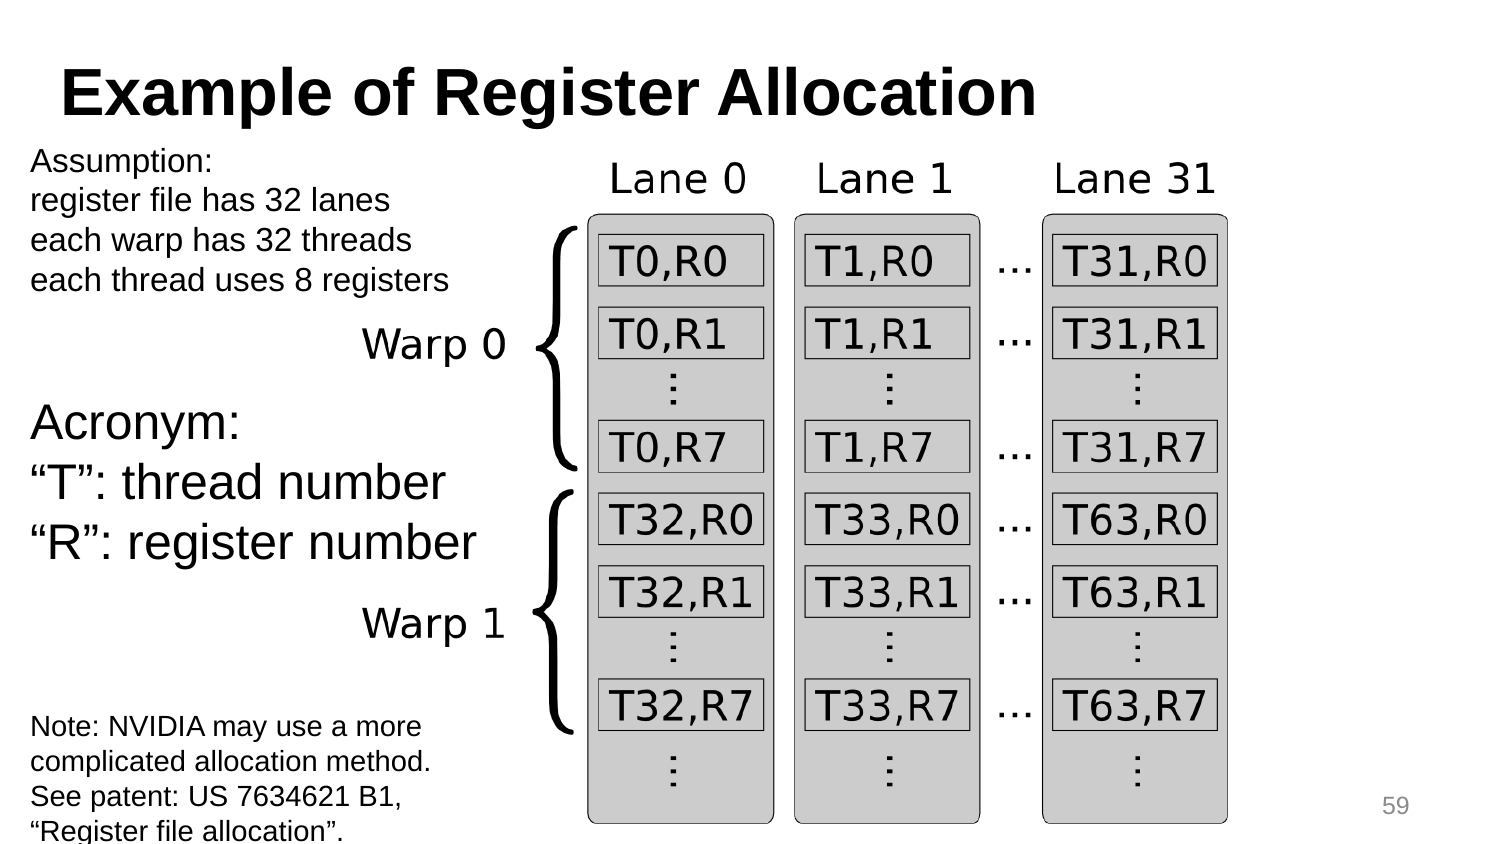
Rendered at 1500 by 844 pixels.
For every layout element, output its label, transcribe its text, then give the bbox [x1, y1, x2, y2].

text_box Note: NVIDIA may use a more complicated allocation method. See patent: US 7634621 B1, “Register file allocation”. [14, 692, 357, 825]
text_box Assumption: register file has 32 lanes each warp has 32 threads each thread uses 8 registers [15, 123, 559, 293]
picture [362, 162, 1228, 824]
text_box Acronym: “T”: thread number “R”: register number [14, 374, 357, 583]
slide_number 59 [1231, 782, 1425, 828]
title Example of Register Allocation [45, 33, 1455, 135]
